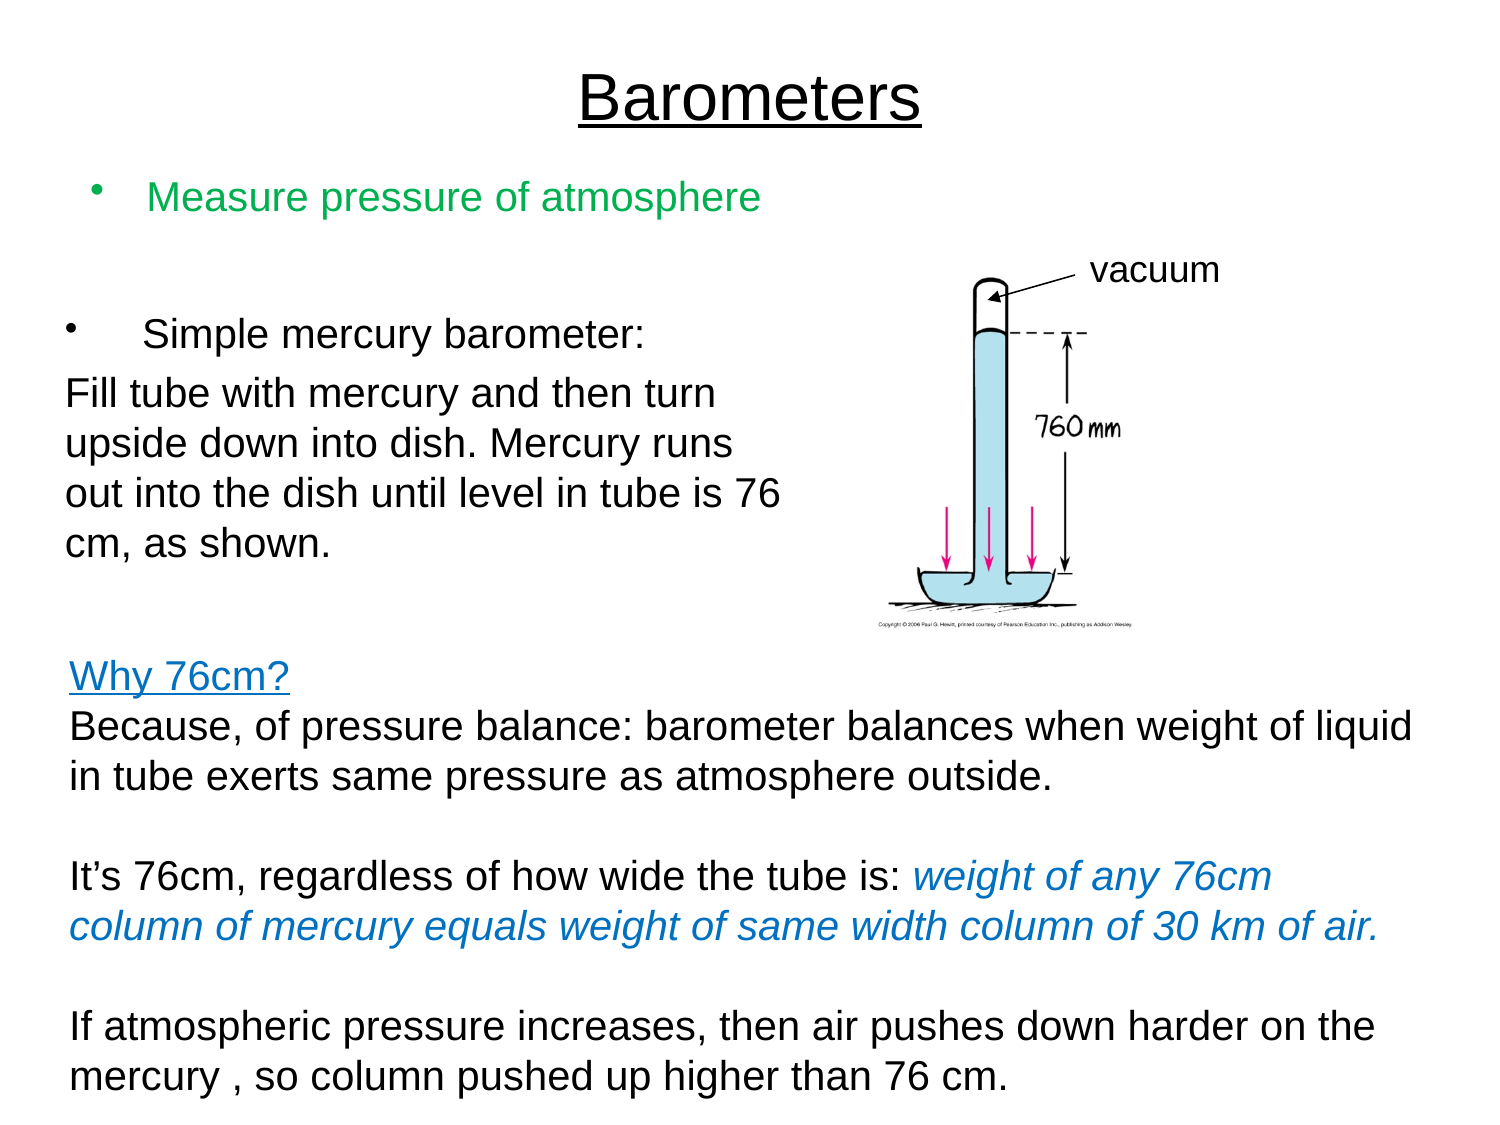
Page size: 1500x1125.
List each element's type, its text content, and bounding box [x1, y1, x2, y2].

text_box Simple mercury barometer: Fill tube with mercury and then turn upside down into dish. Mercury runs out into the dish until level in tube is 76 cm, as shown. [49, 299, 800, 574]
text_box Why 76cm? Because, of pressure balance: barometer balances when weight of liquid in tube exerts same pressure as atmosphere outside. It’s 76cm, regardless of how wide the tube is: weight of any 76cm column of mercury equals weight of same width column of 30 km of air. If atmospheric pressure increases, then air pushes down harder on the mercury , so column pushed up higher than 76 cm. [54, 641, 1430, 1107]
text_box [874, 237, 1500, 631]
title Barometers [74, 0, 1426, 188]
list Measure pressure of atmosphere [74, 162, 1326, 238]
